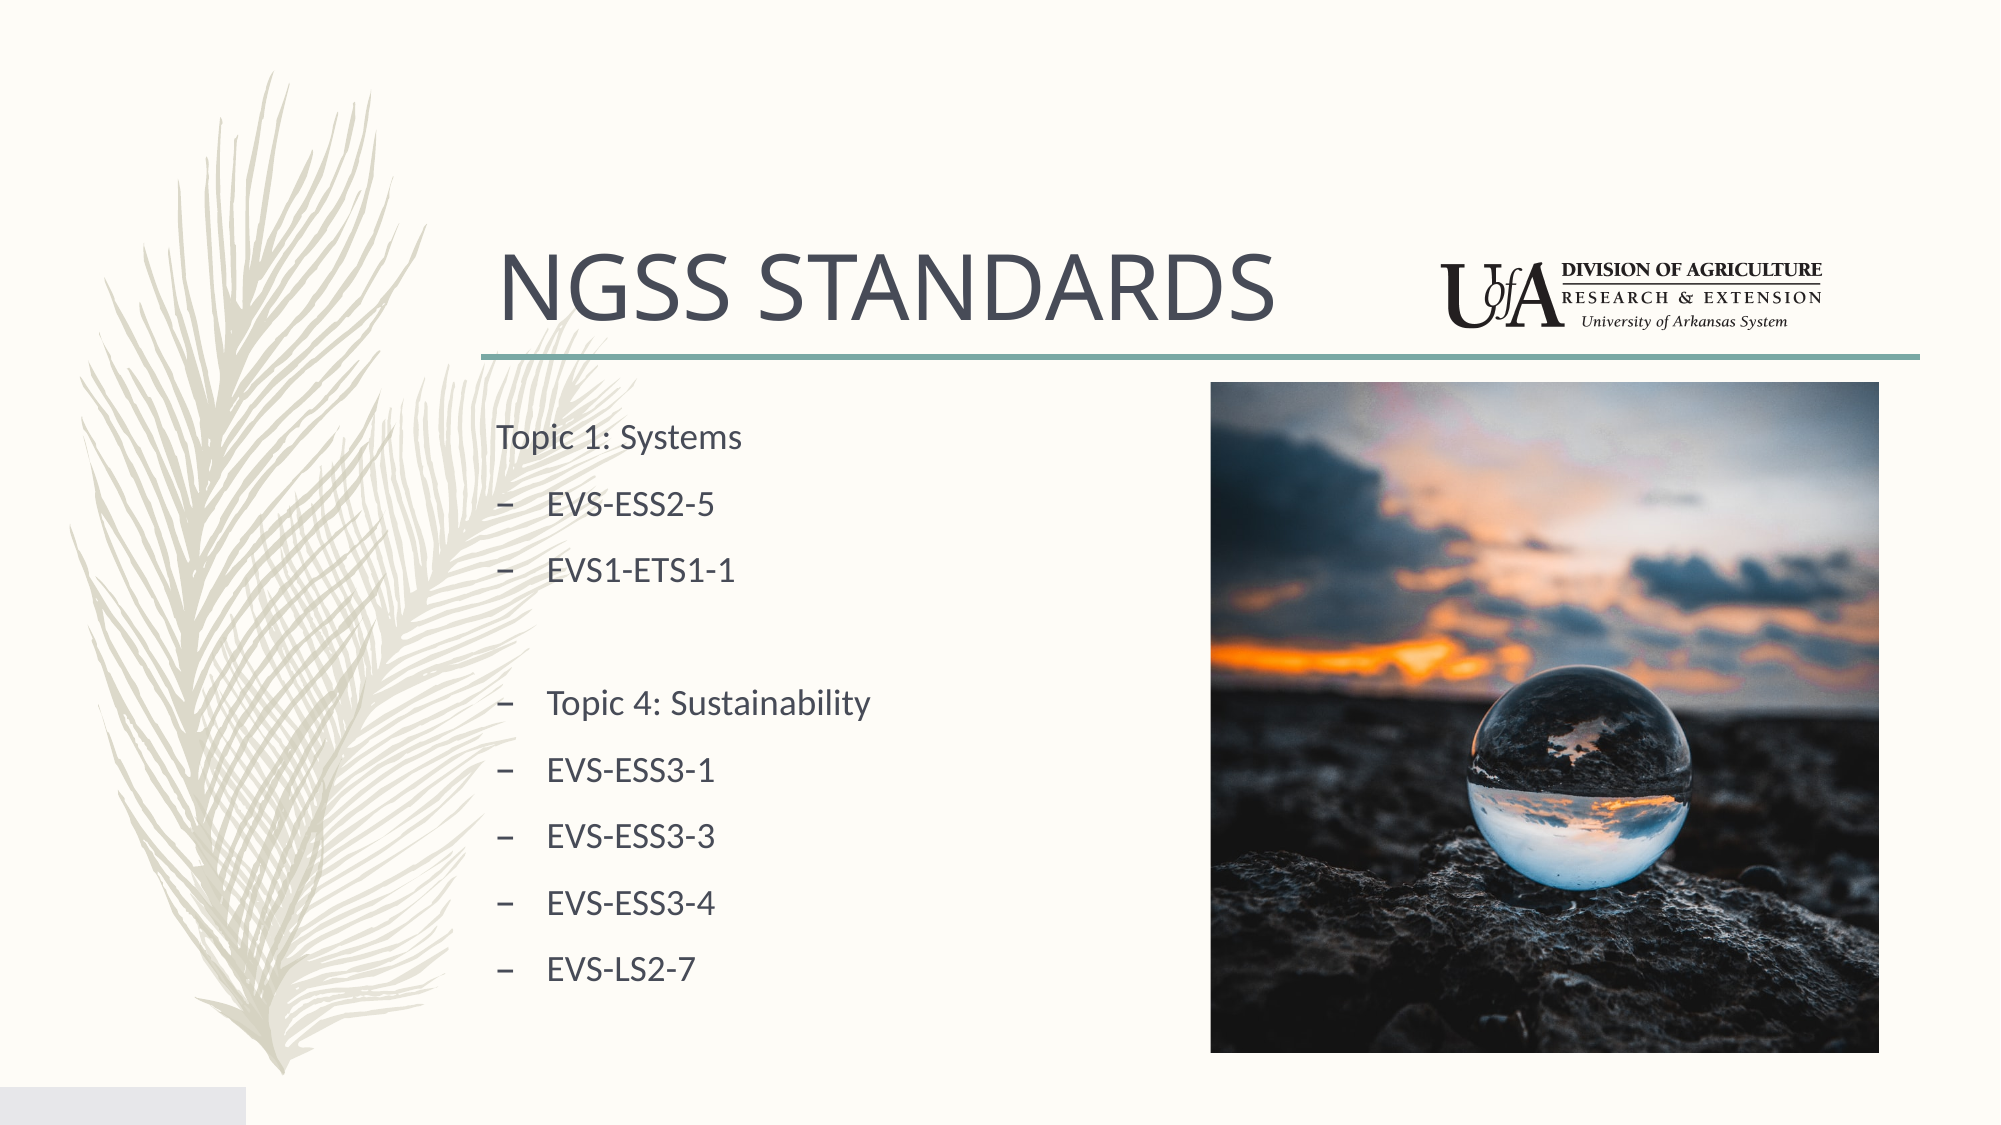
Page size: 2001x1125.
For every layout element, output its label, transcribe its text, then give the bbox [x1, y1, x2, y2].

title NGSS STANDARDS [481, 93, 1920, 350]
list Topic 1: Systems EVS-ESS2-5 EVS1-ETS1-1 Topic 4: Sustainability EVS-ESS3-1 EVS-ESS3-3 EVS-ESS3-4 EVS-LS2-7 [481, 399, 1164, 1000]
picture [1210, 382, 1880, 1053]
picture [1432, 252, 1832, 343]
